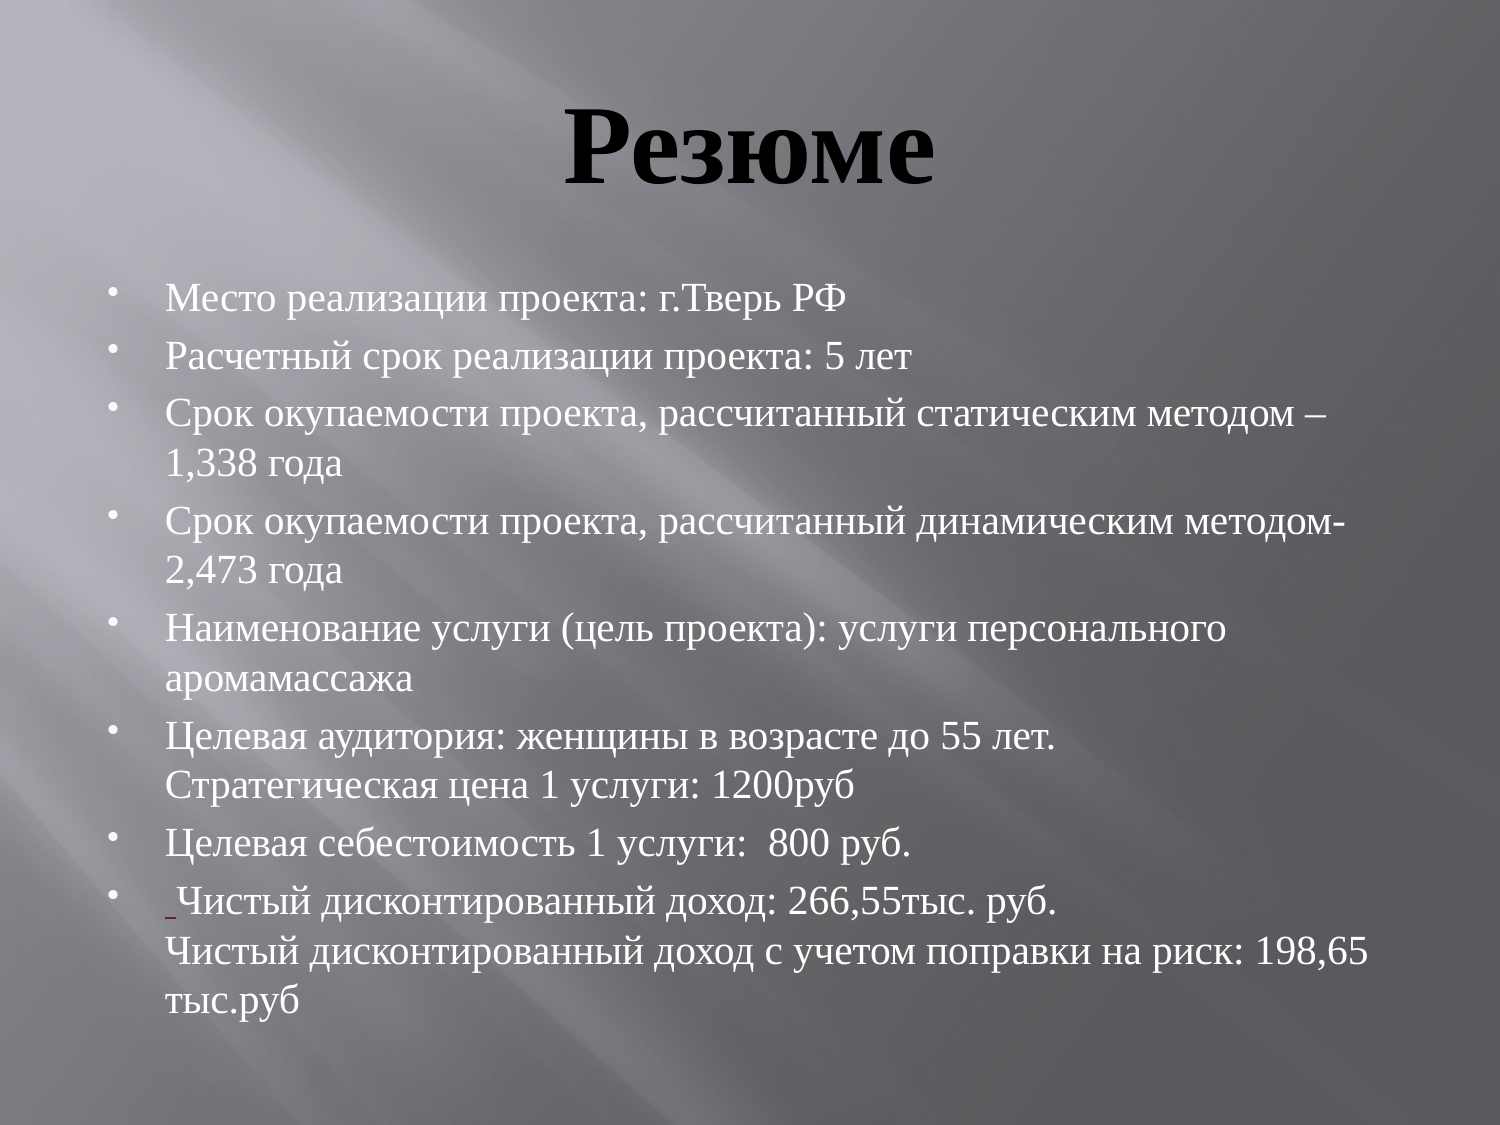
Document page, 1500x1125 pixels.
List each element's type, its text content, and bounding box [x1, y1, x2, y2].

list Место реализации проекта: г.Тверь РФ Расчетный срок реализации проекта: 5 лет Срок окупаемости проекта, рассчитанный статическим методом –1,338 года Срок окупаемости проекта, рассчитанный динамическим методом-2,473 года Наименование услуги (цель проекта): услуги персонального аромамассажа Целевая аудитория: женщины в возрасте до 55 лет. Стратегическая цена 1 услуги: 1200руб Целевая себестоимость 1 услуги: 800 руб. Чистый дисконтированный доход: 266,55тыс. руб. Чистый дисконтированный доход с учетом поправки на риск: 198,65 тыс.руб [75, 262, 1425, 1035]
title Резюме [75, 45, 1425, 233]
